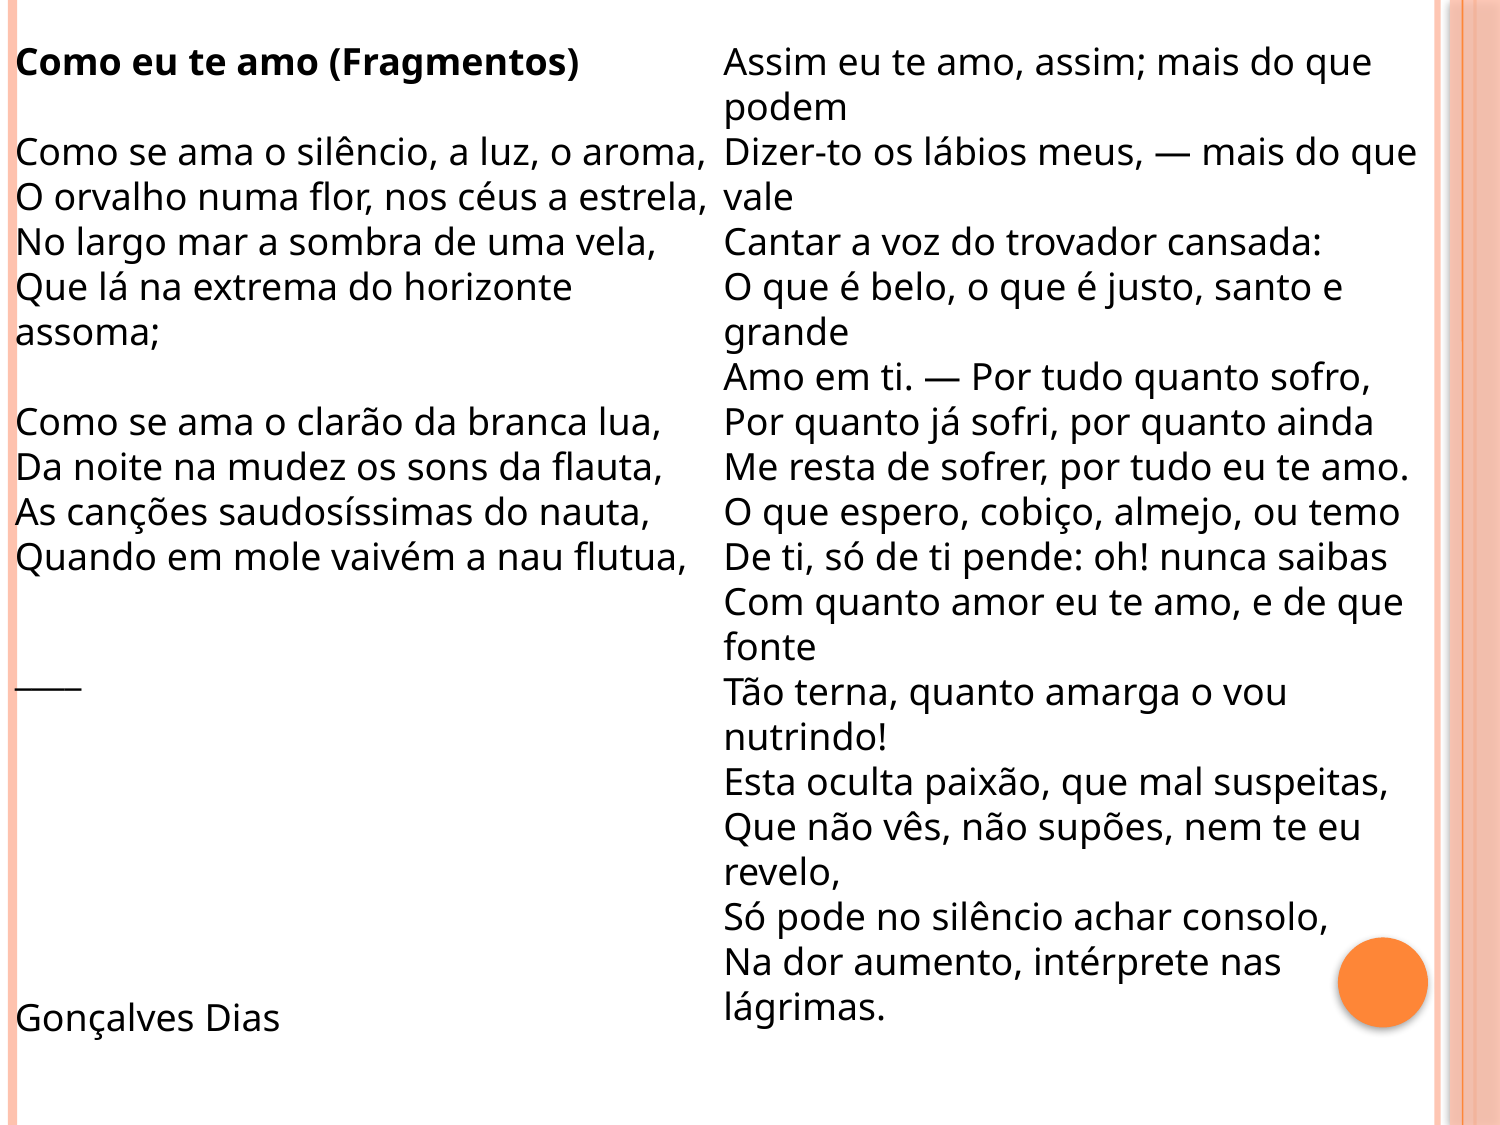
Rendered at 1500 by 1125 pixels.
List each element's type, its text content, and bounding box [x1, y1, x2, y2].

list Como eu te amo (Fragmentos) Como se ama o silêncio, a luz, o aroma, O orvalho numa flor, nos céus a estrela, No largo mar a sombra de uma vela, Que lá na extrema do horizonte assoma; Como se ama o clarão da branca lua, Da noite na mudez os sons da flauta, As canções saudosíssimas do nauta, Quando em mole vaivém a nau flutua, ____ Gonçalves Dias Assim eu te amo, assim; mais do que podem Dizer-to os lábios meus, — mais do que vale Cantar a voz do trovador cansada: O que é belo, o que é justo, santo e grande Amo em ti. — Por tudo quanto sofro, Por quanto já sofri, por quanto ainda Me resta de sofrer, por tudo eu te amo. O que espero, cobiço, almejo, ou temo De ti, só de ti pende: oh! nunca saibas Com quanto amor eu te amo, e de que fonte Tão terna, quanto amarga o vou nutrindo! Esta oculta paixão, que mal suspeitas, Que não vês, não supões, nem te eu revelo, Só pode no silêncio achar consolo, Na dor aumento, intérprete nas lágrimas. [0, 30, 1447, 831]
